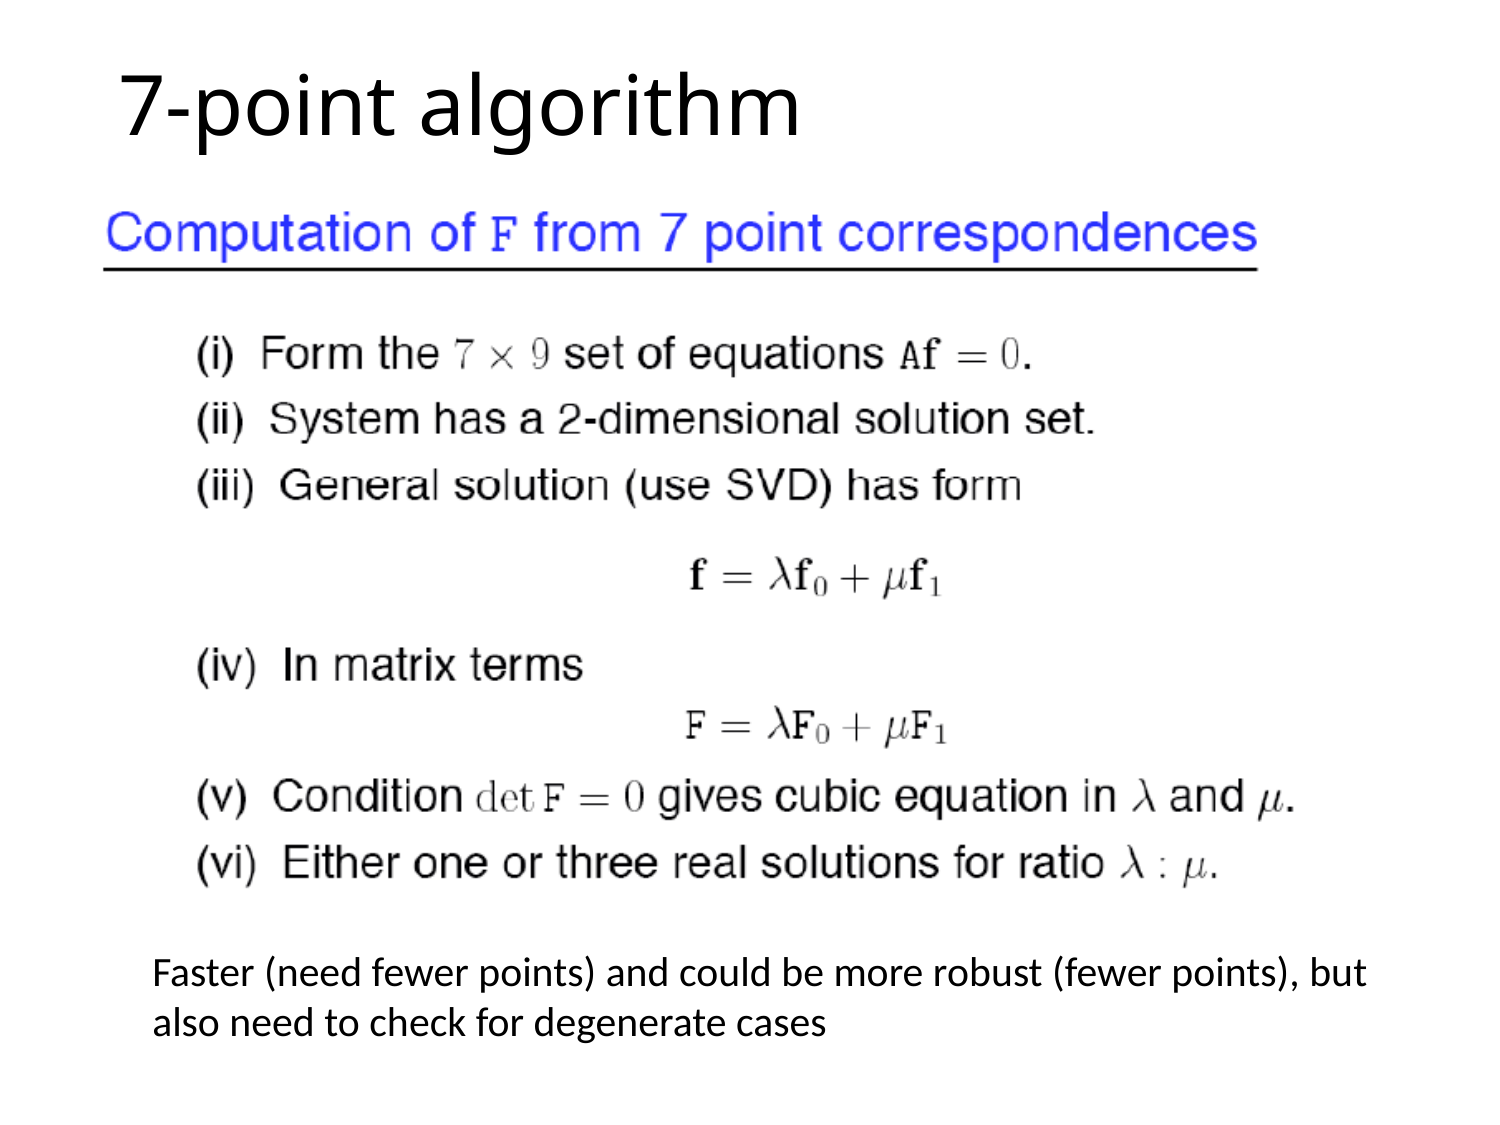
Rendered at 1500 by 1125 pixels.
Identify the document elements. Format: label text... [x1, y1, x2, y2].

picture [87, 162, 1436, 938]
title 7-point algorithm [103, 0, 1397, 162]
text_box Faster (need fewer points) and could be more robust (fewer points), but also need to check for degenerate cases [137, 938, 1388, 1053]
